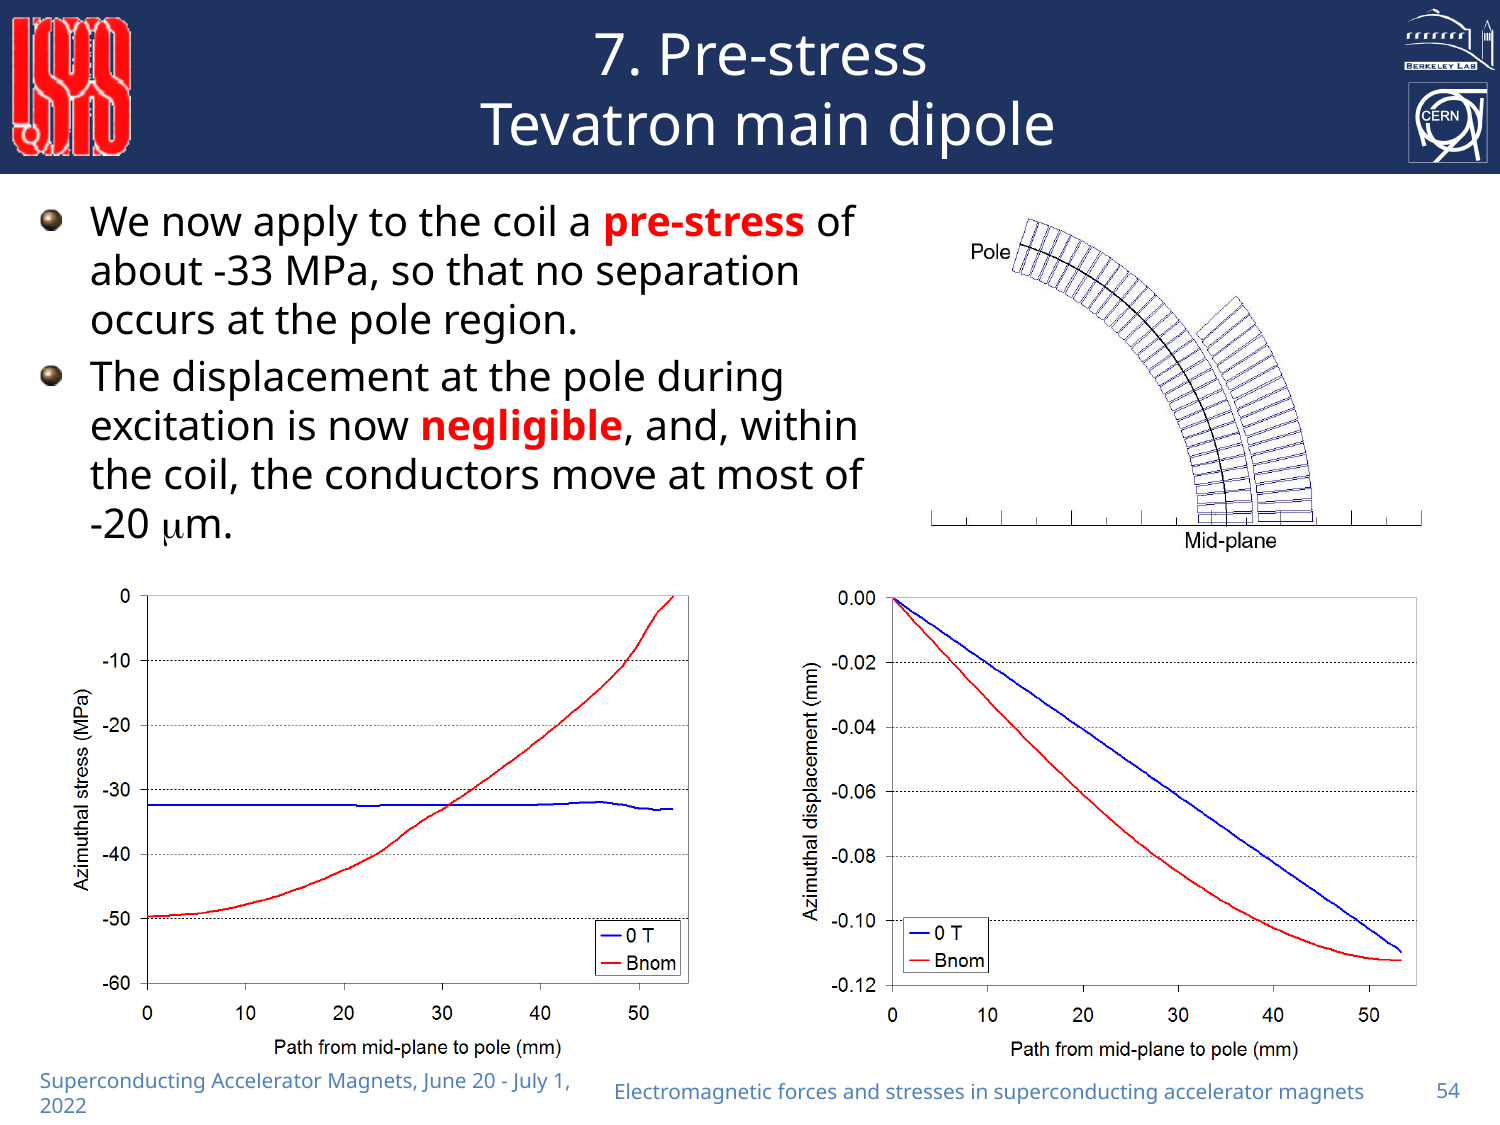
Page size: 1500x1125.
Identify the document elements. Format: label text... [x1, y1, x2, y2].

picture [39, 364, 62, 386]
picture [55, 580, 699, 1074]
picture [11, 16, 131, 156]
picture [783, 582, 1427, 1076]
footer Electromagnetic forces and stresses in superconducting accelerator magnets [598, 1072, 1380, 1111]
picture [1403, 7, 1495, 71]
title 7. Pre-stress Tevatron main dipole [137, 0, 1400, 175]
picture [920, 211, 1425, 555]
picture [39, 208, 62, 231]
list We now apply to the coil a pre-stress of about -33 MPa, so that no separation occurs at the pole region. The displacement at the pole during excitation is now negligible, and, within the coil, the conductors move at most of -20 m. [24, 187, 900, 563]
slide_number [24, 1073, 613, 1113]
slide_number 54 [1400, 1072, 1475, 1111]
picture [1403, 77, 1492, 167]
